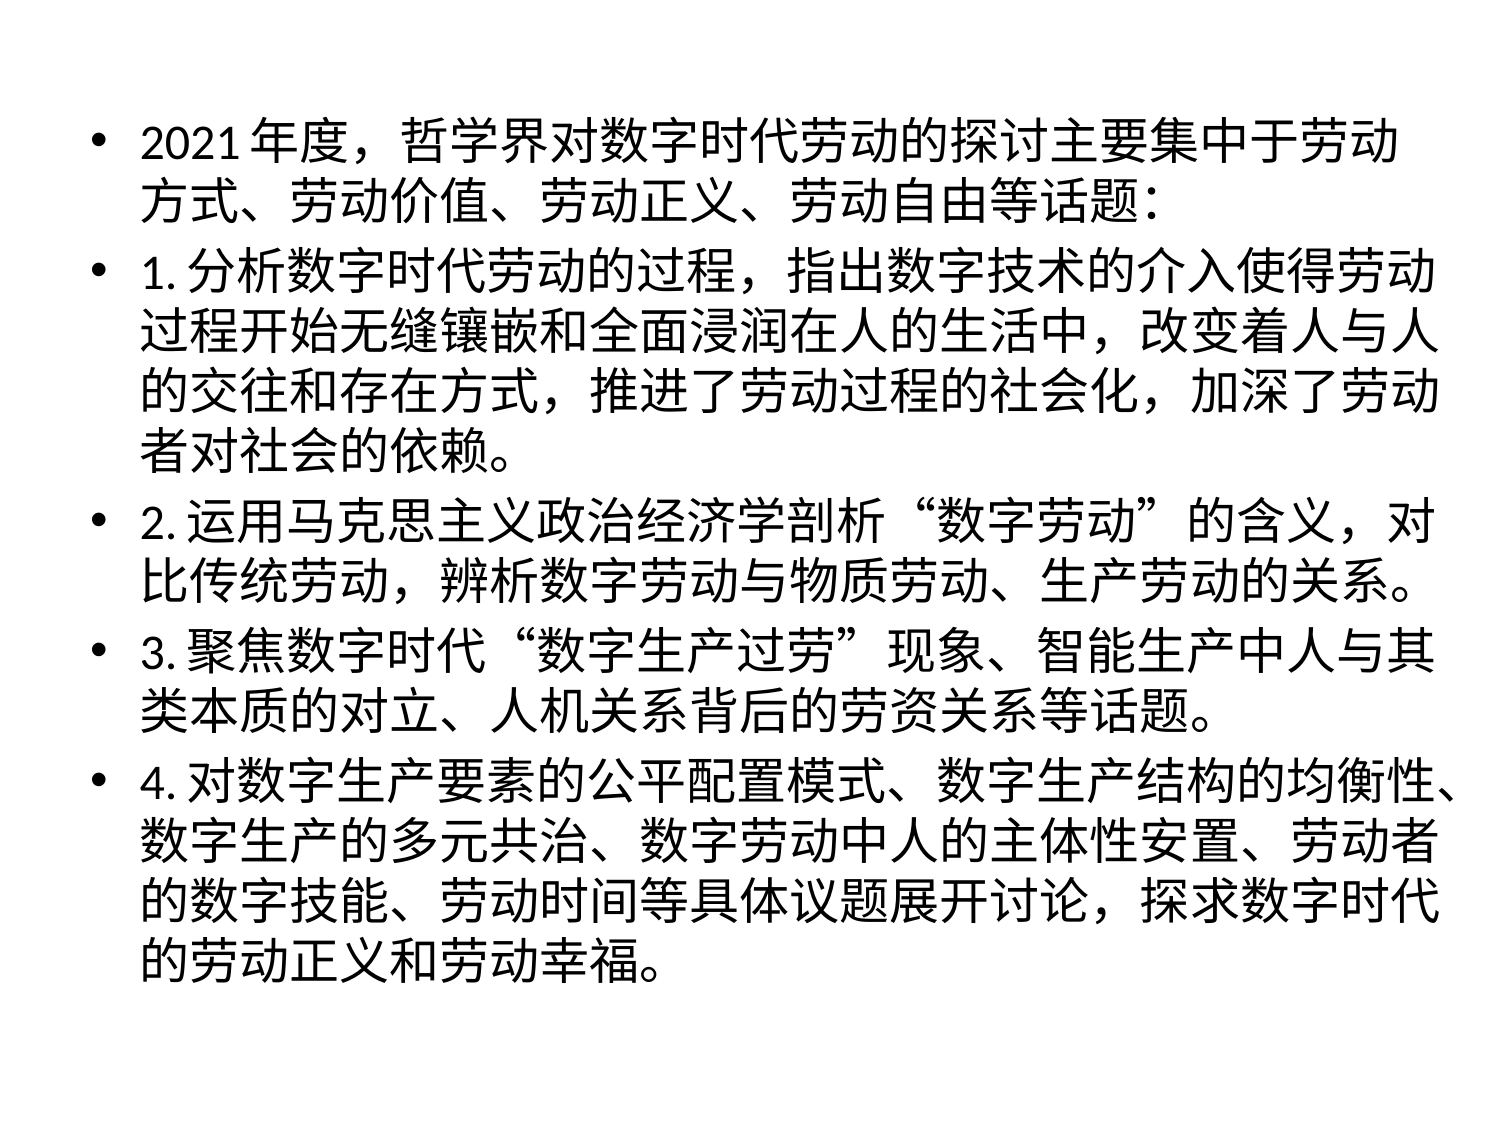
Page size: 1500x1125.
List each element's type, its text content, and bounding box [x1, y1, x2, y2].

list 2021年度，哲学界对数字时代劳动的探讨主要集中于劳动方式、劳动价值、劳动正义、劳动自由等话题： 1.分析数字时代劳动的过程，指出数字技术的介入使得劳动过程开始无缝镶嵌和全面浸润在人的生活中，改变着人与人的交往和存在方式，推进了劳动过程的社会化，加深了劳动者对社会的依赖。 2.运用马克思主义政治经济学剖析“数字劳动”的含义，对比传统劳动，辨析数字劳动与物质劳动、生产劳动的关系。 3.聚焦数字时代“数字生产过劳”现象、智能生产中人与其类本质的对立、人机关系背后的劳资关系等话题。 4.对数字生产要素的公平配置模式、数字生产结构的均衡性、数字生产的多元共治、数字劳动中人的主体性安置、劳动者的数字技能、劳动时间等具体议题展开讨论，探求数字时代的劳动正义和劳动幸福。 [75, 101, 1459, 1005]
